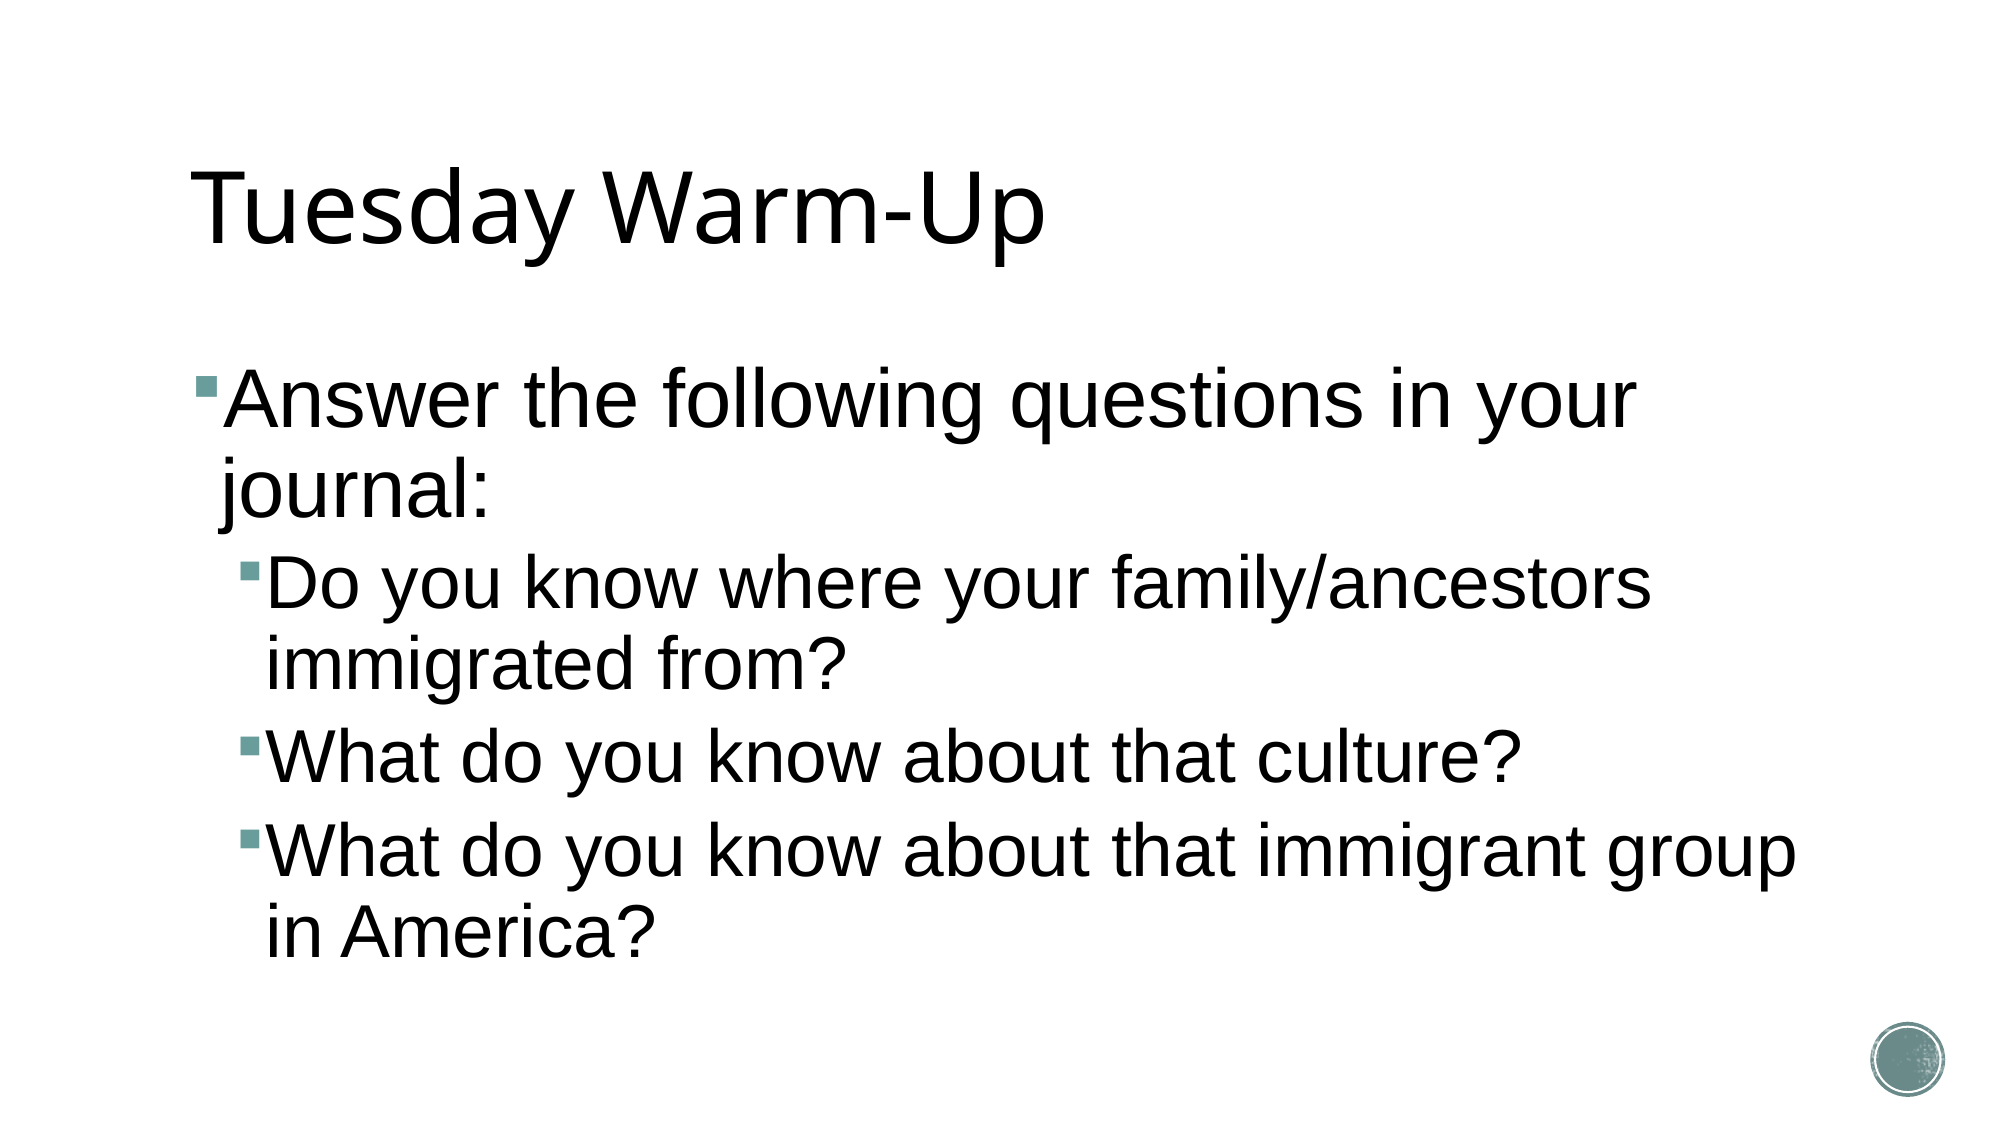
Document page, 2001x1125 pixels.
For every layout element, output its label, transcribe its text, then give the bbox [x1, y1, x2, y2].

title Tuesday Warm-Up [175, 79, 1826, 344]
list Answer the following questions in your journal: Do you know where your family/ancestors immigrated from? What do you know about that culture? What do you know about that immigrant group in America? [175, 348, 1826, 1013]
